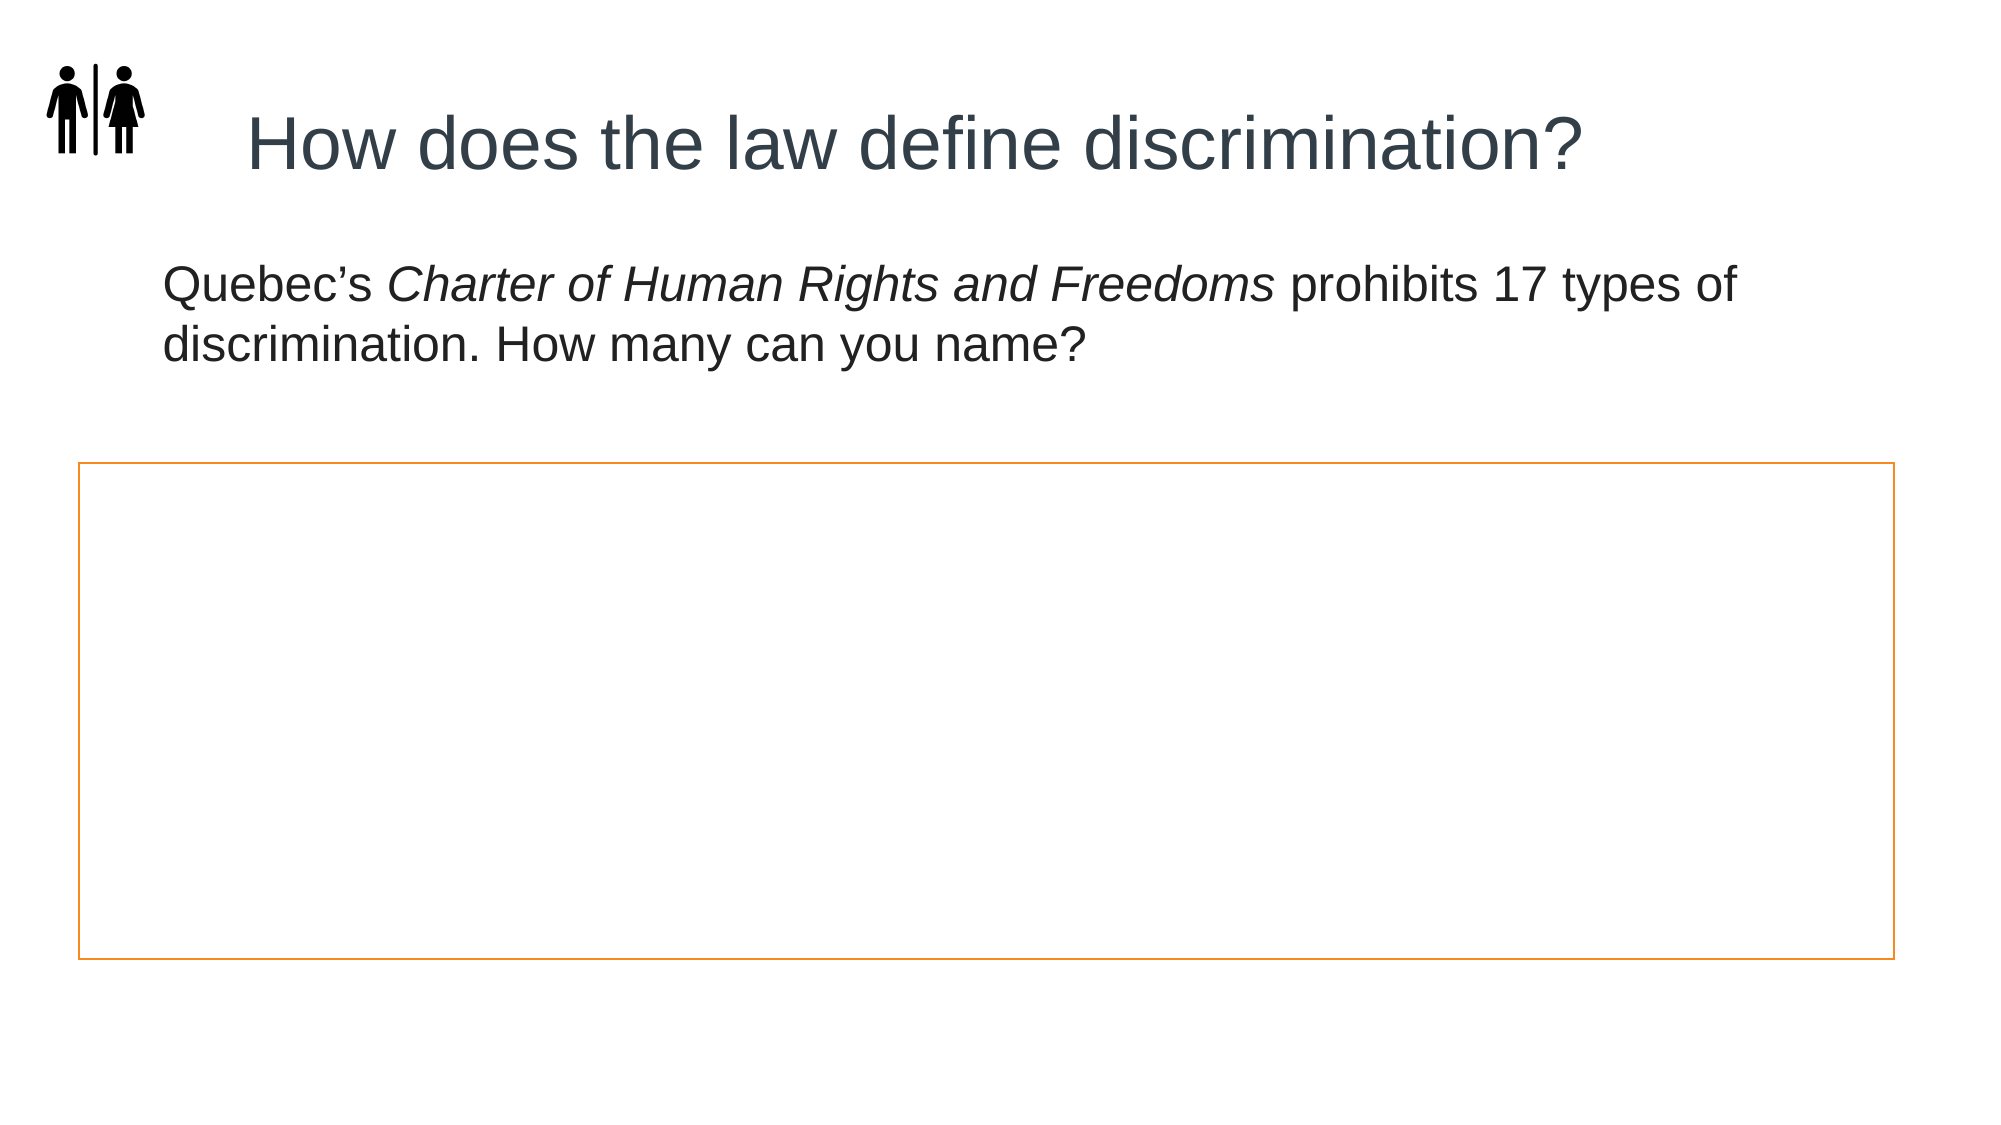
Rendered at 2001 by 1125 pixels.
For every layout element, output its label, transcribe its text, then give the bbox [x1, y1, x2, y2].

text_box Quebec’s Charter of Human Rights and Freedoms prohibits 17 types of discrimination. How many can you name? [147, 244, 1858, 380]
text_box [78, 462, 1895, 960]
picture [43, 57, 148, 162]
title How does the law define discrimination? [246, 104, 1956, 255]
